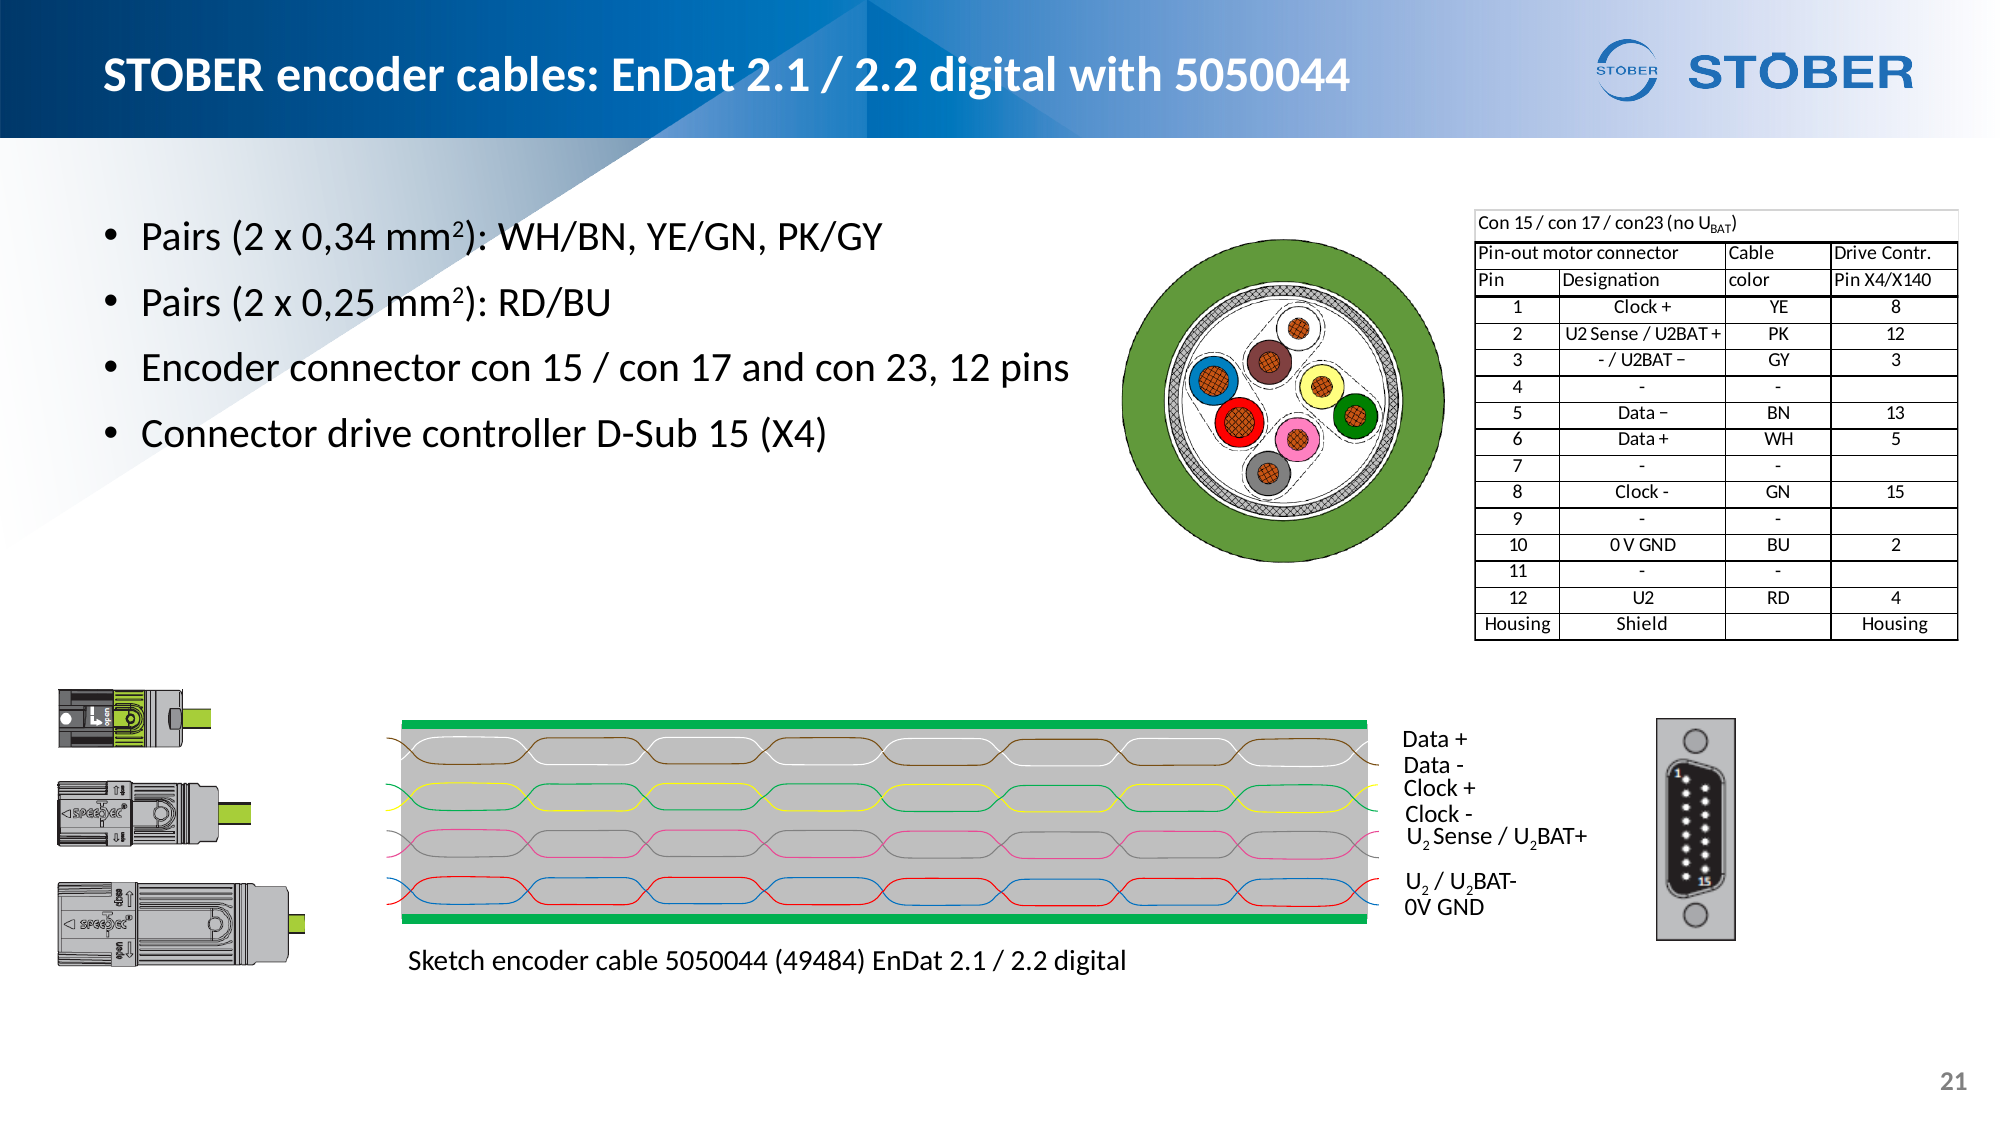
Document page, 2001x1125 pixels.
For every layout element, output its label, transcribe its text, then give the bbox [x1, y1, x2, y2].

text_box Data + [1387, 715, 1483, 760]
list Pairs (2 x 0,34 mm2): WH/BN, YE/GN, PK/GY Pairs (2 x 0,25 mm2): RD/BU Encoder connector con 15 / con 17 and con 23, 12 pins Connector drive controller D-Sub 15 (X4) [88, 206, 1354, 686]
text_box Clock + [1389, 764, 1492, 809]
picture [1120, 238, 1447, 564]
picture [0, 0, 2000, 138]
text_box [385, 724, 1379, 919]
picture [57, 778, 251, 847]
text_box Sketch encoder cable 5050044 (49484) EnDat 2.1 / 2.2 digital [393, 933, 1143, 984]
picture [1656, 718, 1736, 941]
picture [57, 882, 305, 967]
text_box U2 Sense / U2BAT+ [1391, 811, 1603, 861]
text_box U2 / U2BAT- [1390, 856, 1533, 906]
title STOBER encoder cables: EnDat 2.1 / 2.2 digital with 5050044 [88, 37, 1399, 114]
picture [58, 689, 211, 748]
text_box Data - [1388, 740, 1480, 786]
text_box Clock - [1390, 789, 1488, 835]
picture [1474, 209, 1960, 643]
text_box 0V GND [1389, 882, 1500, 928]
